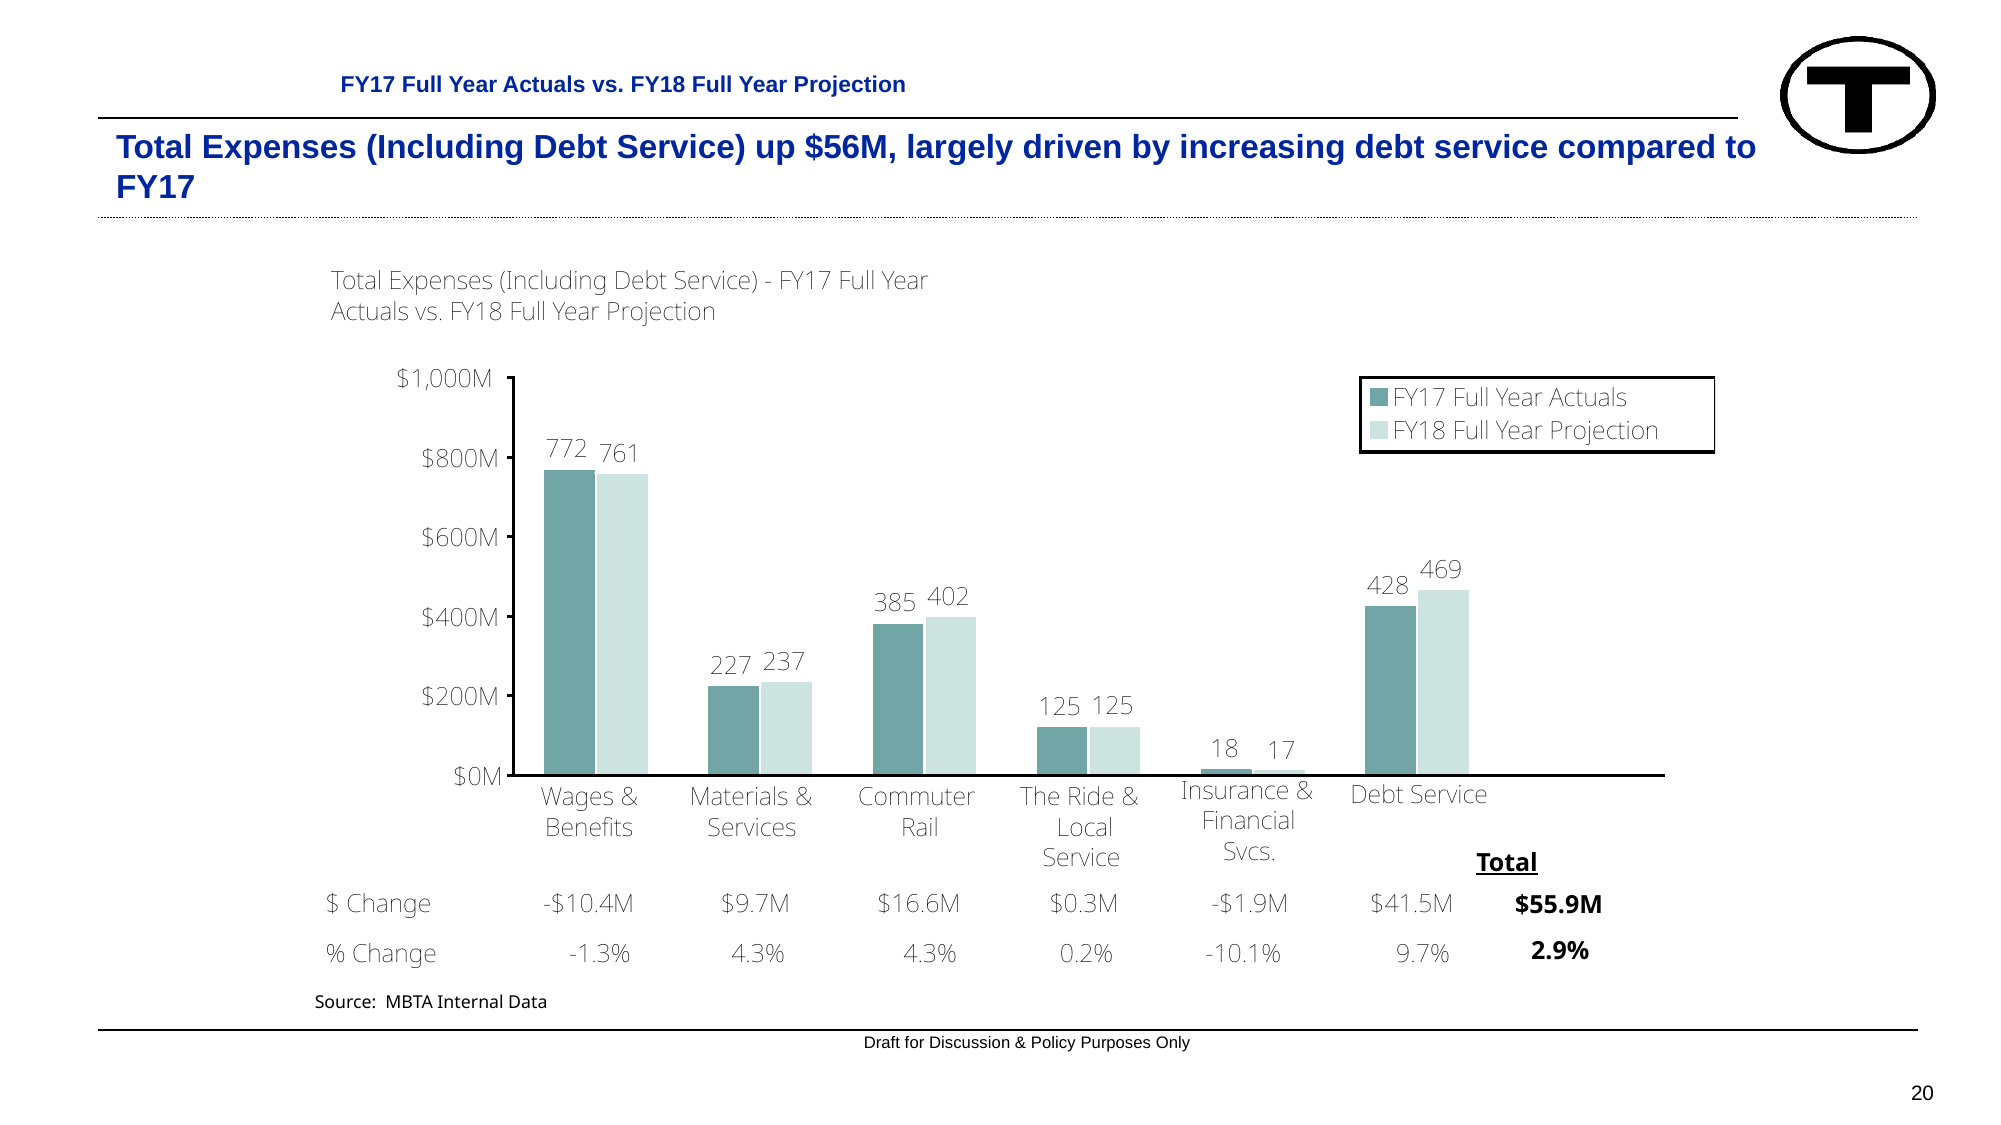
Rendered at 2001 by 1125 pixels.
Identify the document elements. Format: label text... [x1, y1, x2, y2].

picture [1780, 36, 1936, 154]
text_box [324, 240, 1717, 977]
list FY17 Full Year Actuals vs. FY18 Full Year Projection [325, 62, 1425, 100]
text_box Total [1461, 839, 1666, 884]
title Total Expenses (Including Debt Service) up $56M, largely driven by increasing debt service compared to FY17 [101, 136, 1797, 213]
text_box Source: MBTA Internal Data [300, 962, 1613, 1043]
